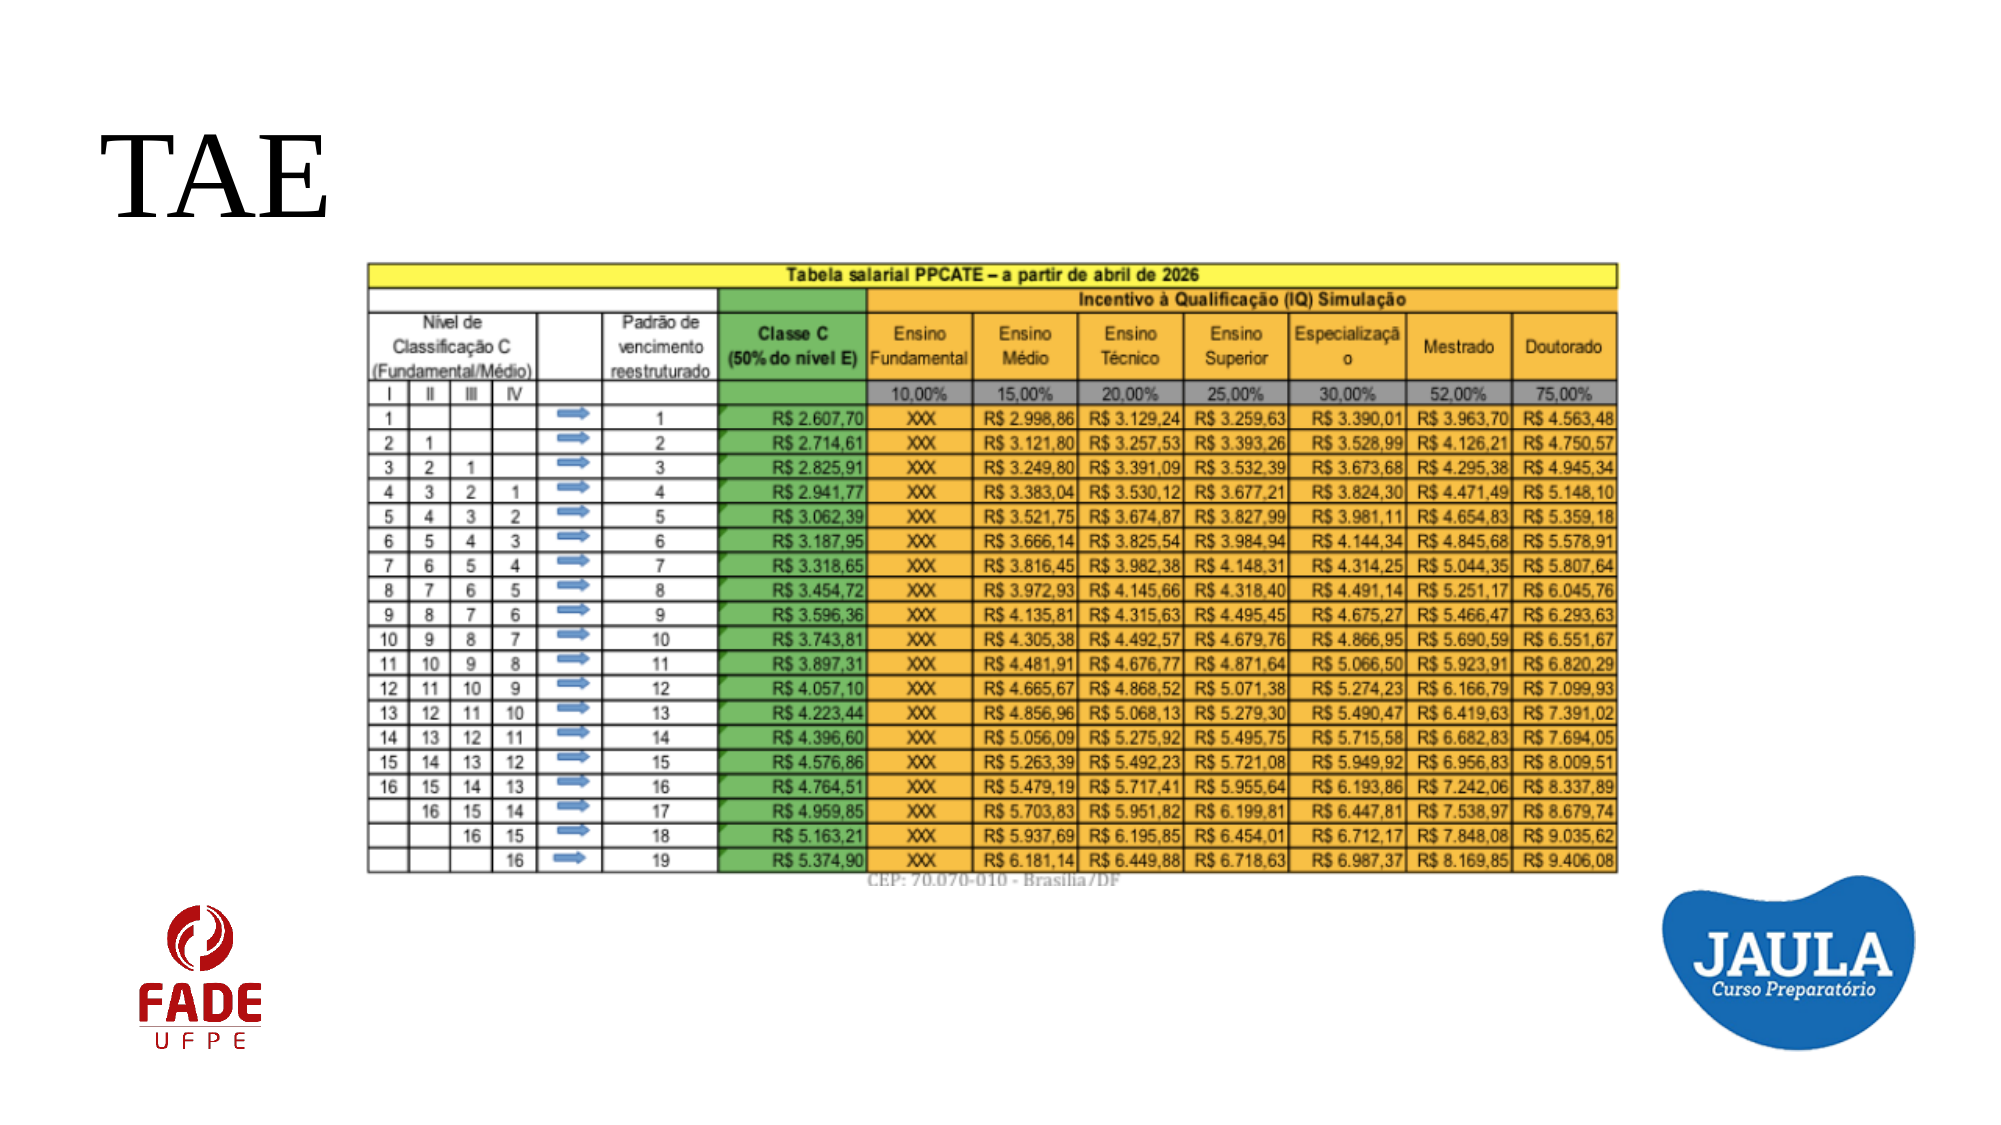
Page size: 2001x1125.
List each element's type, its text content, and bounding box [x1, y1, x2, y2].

picture [1661, 875, 1919, 1052]
picture [85, 860, 312, 1087]
picture [356, 239, 1644, 886]
text_box TAE [85, 84, 365, 250]
